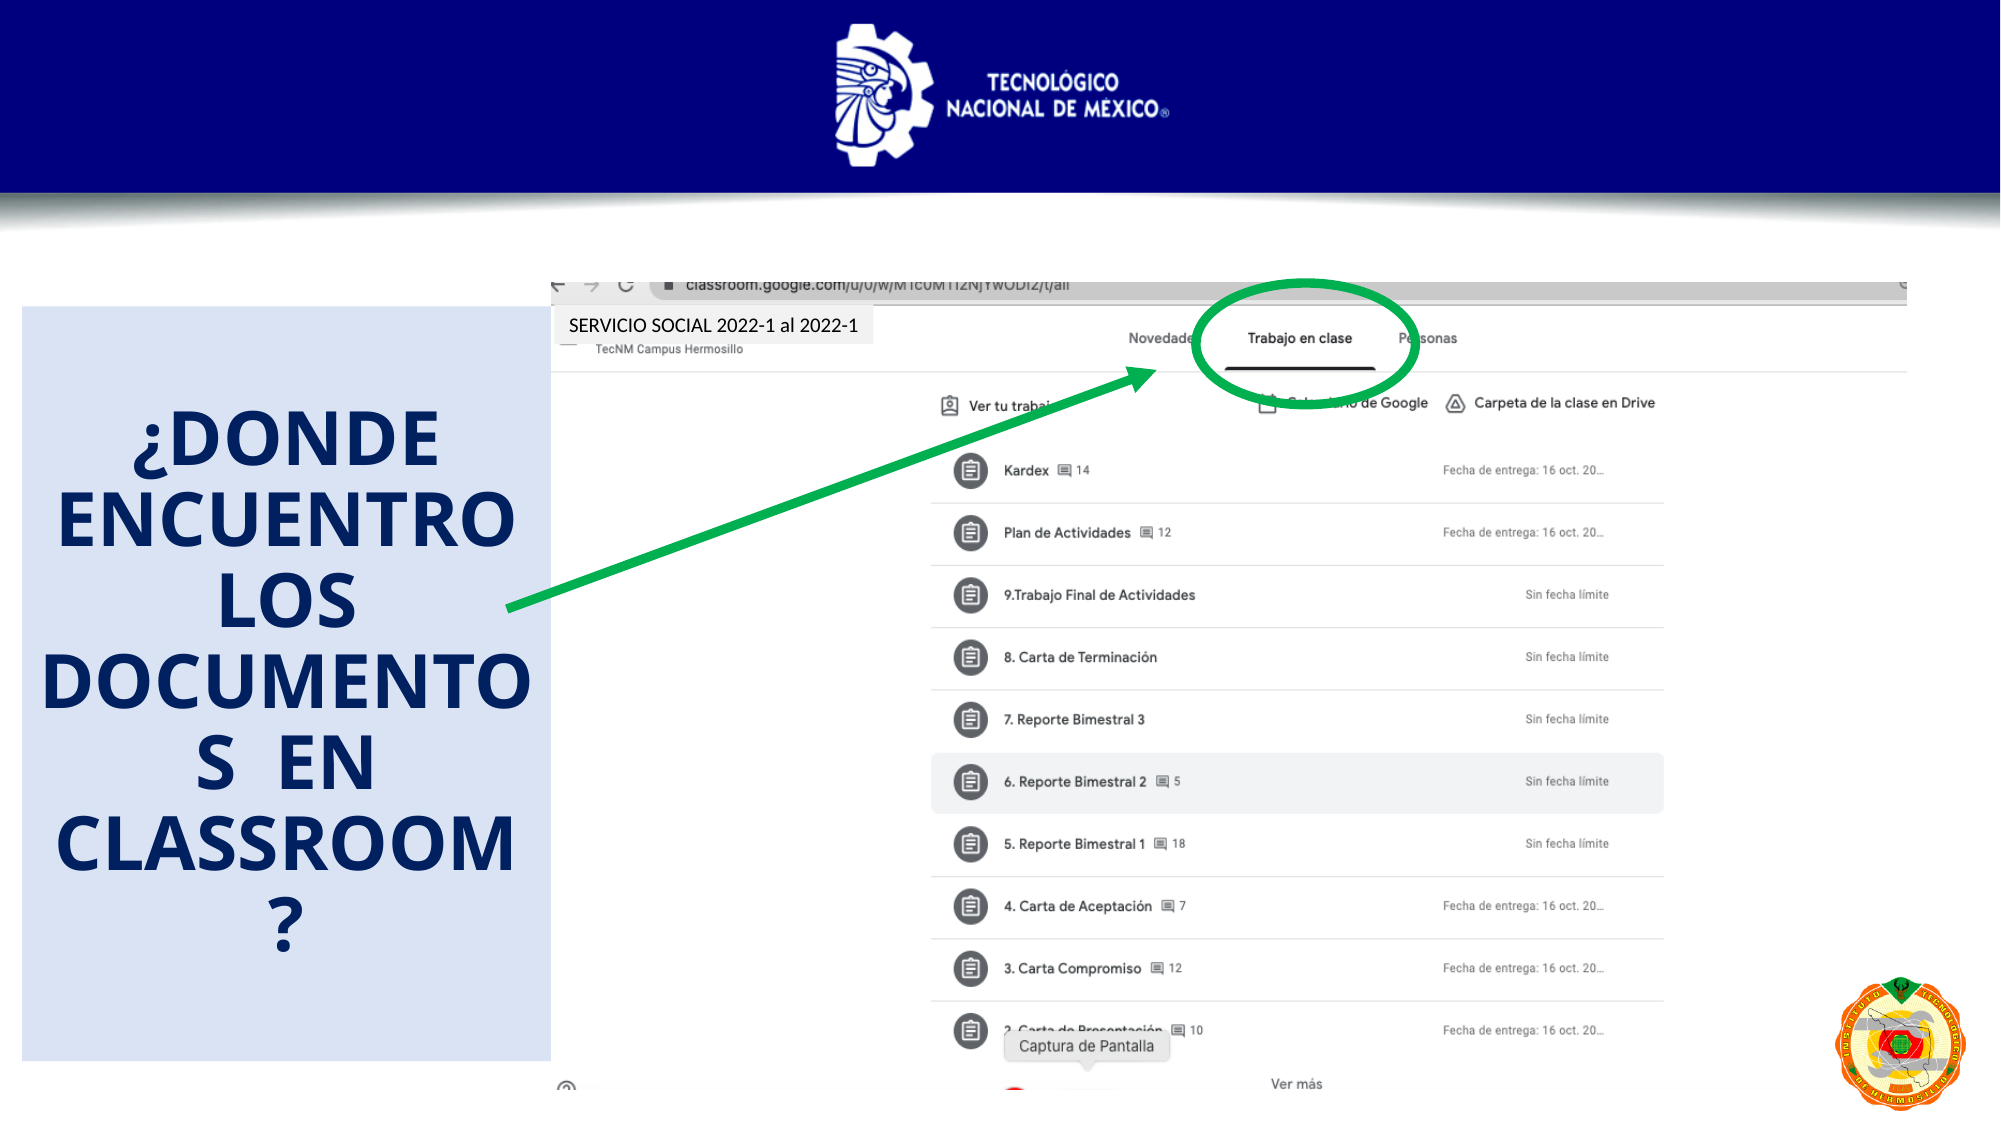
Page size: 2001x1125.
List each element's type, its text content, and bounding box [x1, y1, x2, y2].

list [551, 282, 1907, 1090]
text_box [506, 369, 1157, 610]
picture [0, 0, 2001, 1125]
title ¿DONDE ENCUENTRO LOS DOCUMENTOS EN CLASSROOM? [22, 306, 551, 1062]
